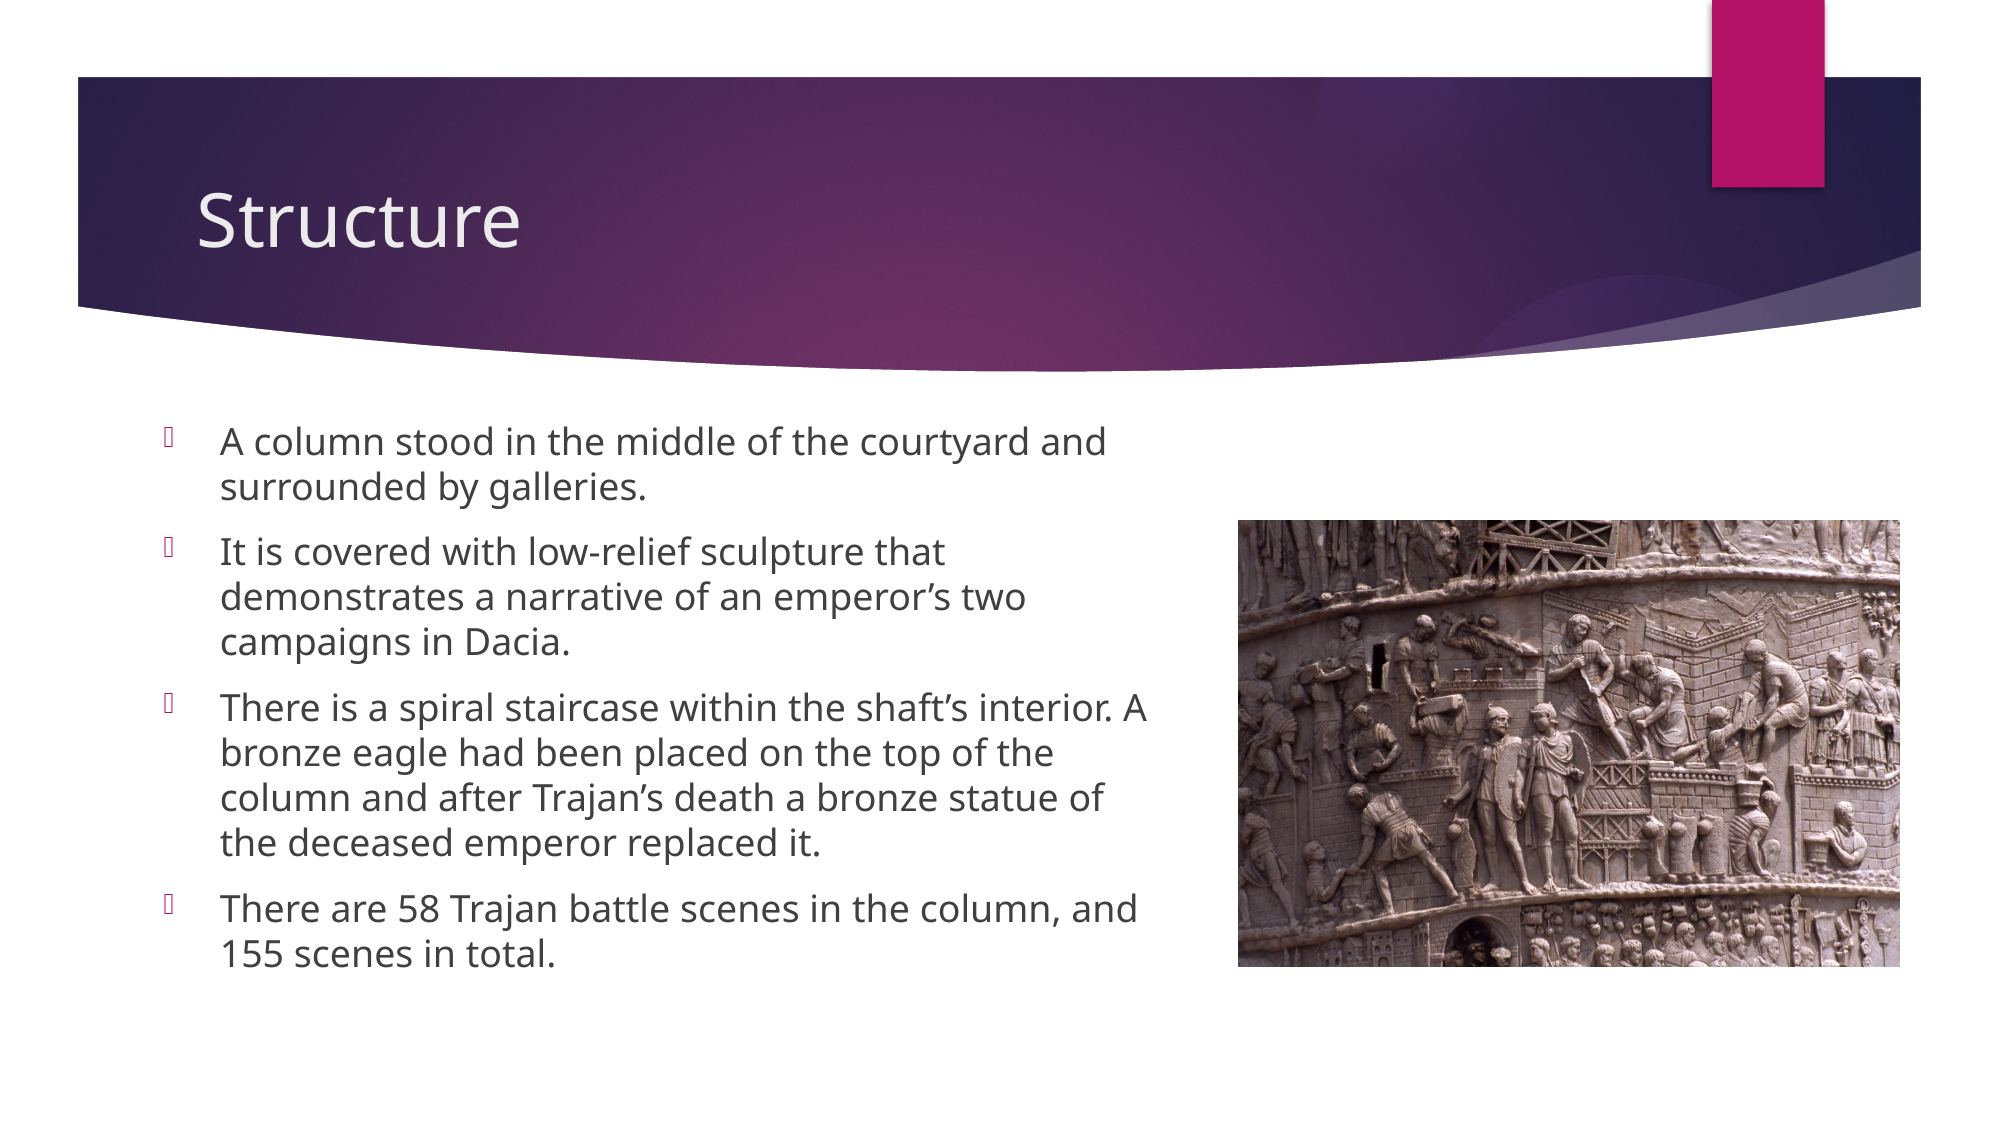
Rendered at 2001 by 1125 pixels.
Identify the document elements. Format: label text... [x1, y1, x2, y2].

title Structure [188, 159, 1628, 277]
picture [1238, 520, 1900, 967]
picture [79, 78, 1920, 371]
list A column stood in the middle of the courtyard and surrounded by galleries. It is covered with low-relief sculpture that demonstrates a narrative of an emperor’s two campaigns in Dacia. There is a spiral staircase within the shaft’s interior. A bronze eagle had been placed on the top of the column and after Trajan’s death a bronze statue of the deceased emperor replaced it. There are 58 Trajan battle scenes in the column, and 155 scenes in total. [155, 409, 1174, 1078]
